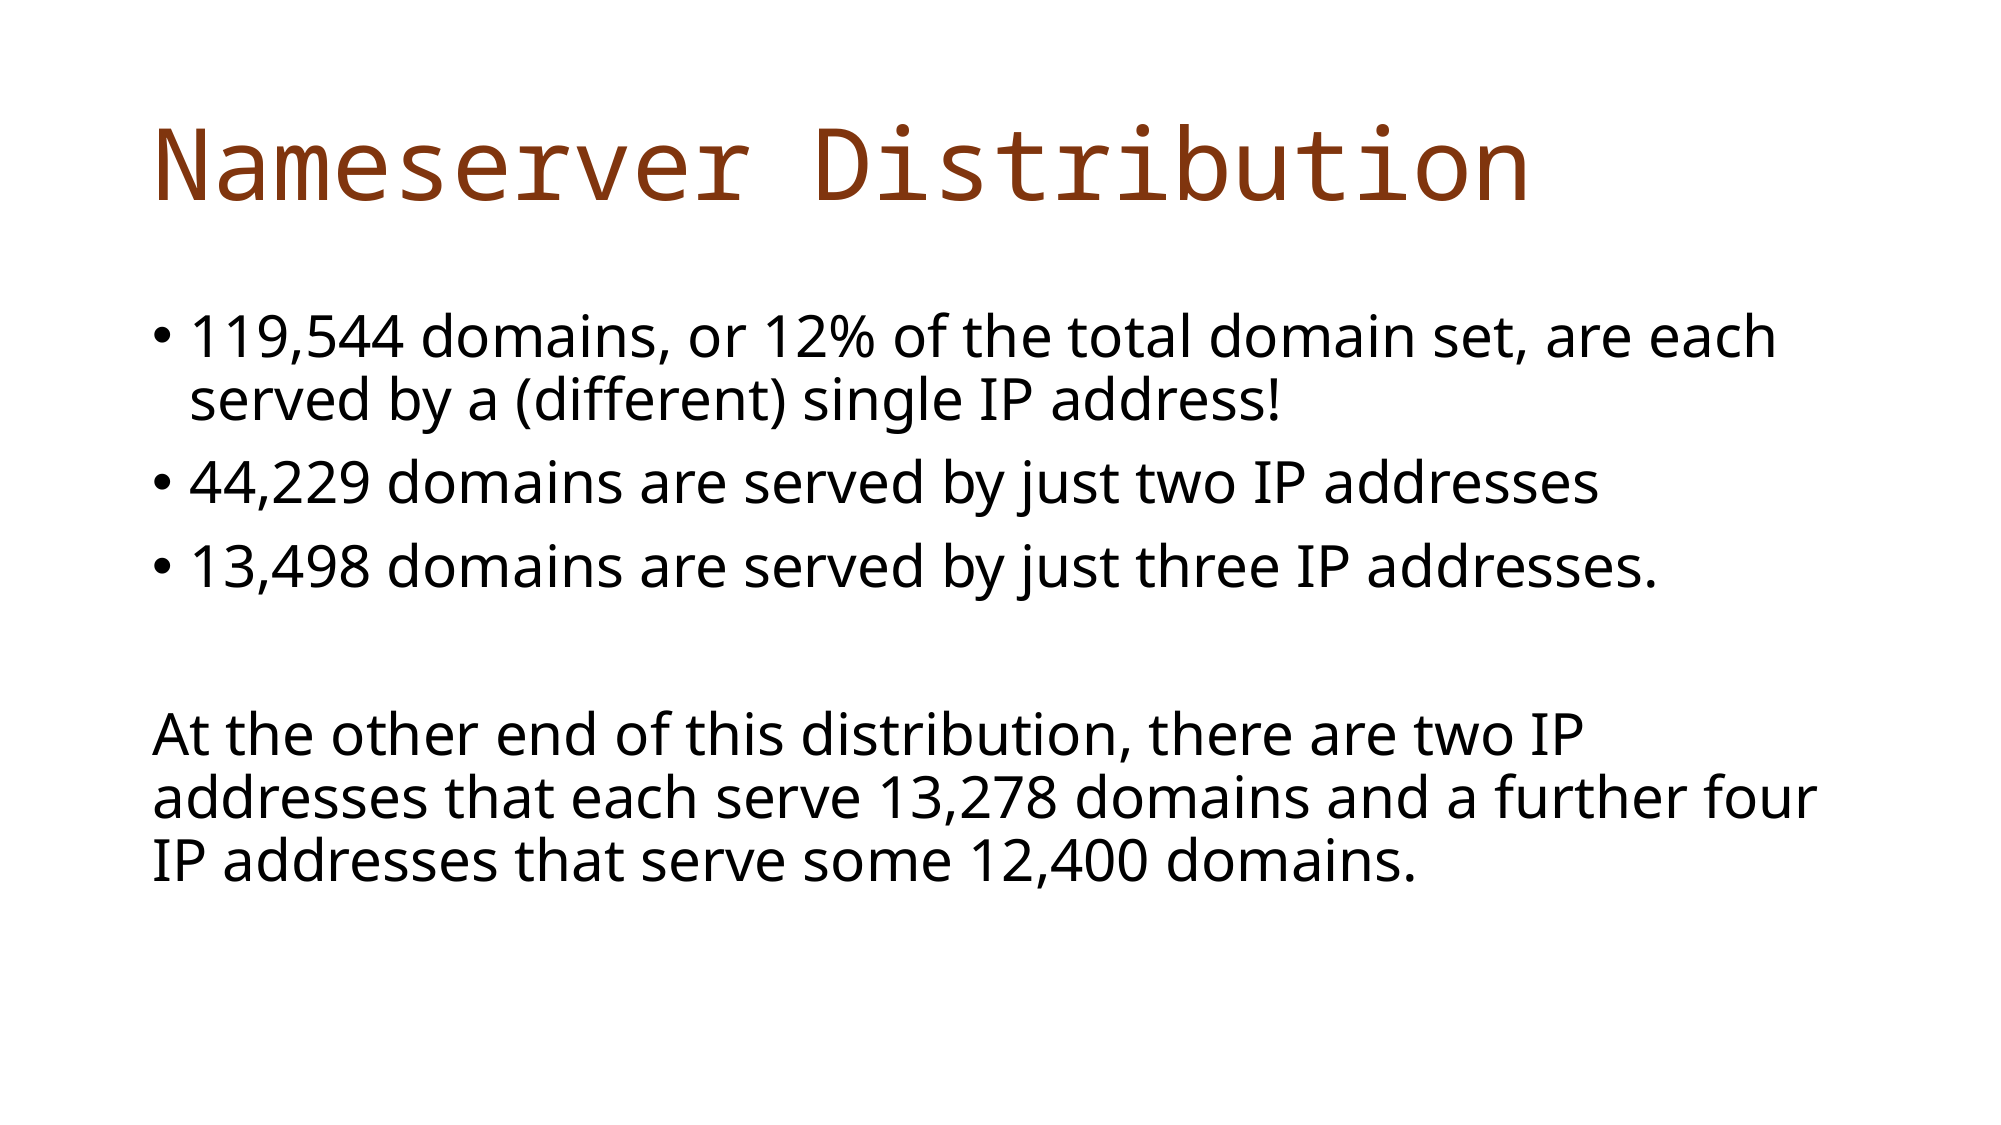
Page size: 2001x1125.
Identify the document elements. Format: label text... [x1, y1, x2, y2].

title Nameserver Distribution [137, 59, 1863, 278]
list 119,544 domains, or 12% of the total domain set, are each served by a (different) single IP address! 44,229 domains are served by just two IP addresses 13,498 domains are served by just three IP addresses. At the other end of this distribution, there are two IP addresses that each serve 13,278 domains and a further four IP addresses that serve some 12,400 domains. [137, 299, 1863, 1014]
